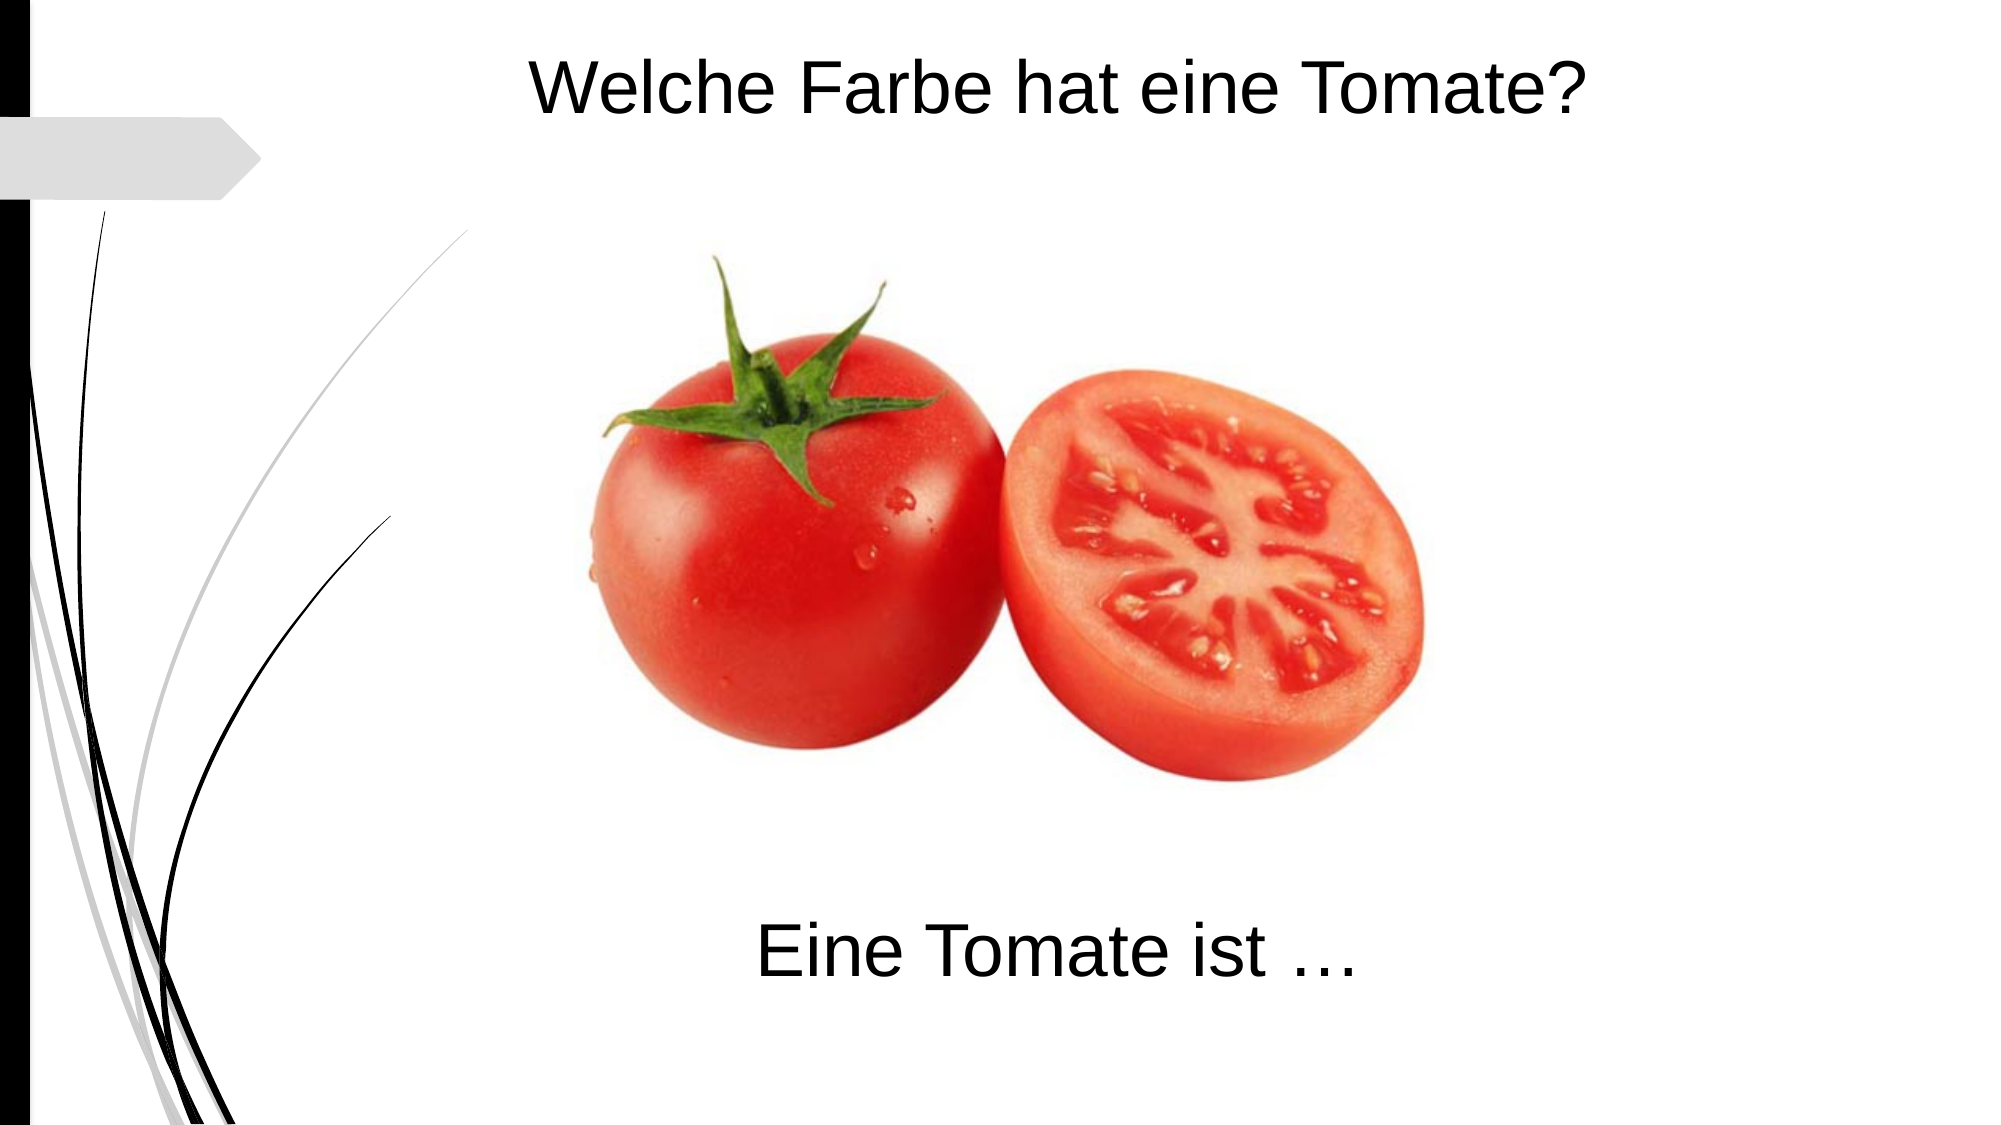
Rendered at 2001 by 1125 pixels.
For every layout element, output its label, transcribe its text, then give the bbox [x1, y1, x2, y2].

text_box Welche Farbe hat eine Tomate? [432, 30, 1685, 136]
picture [574, 239, 1435, 792]
text_box Eine Tomate ist … [432, 893, 1685, 999]
